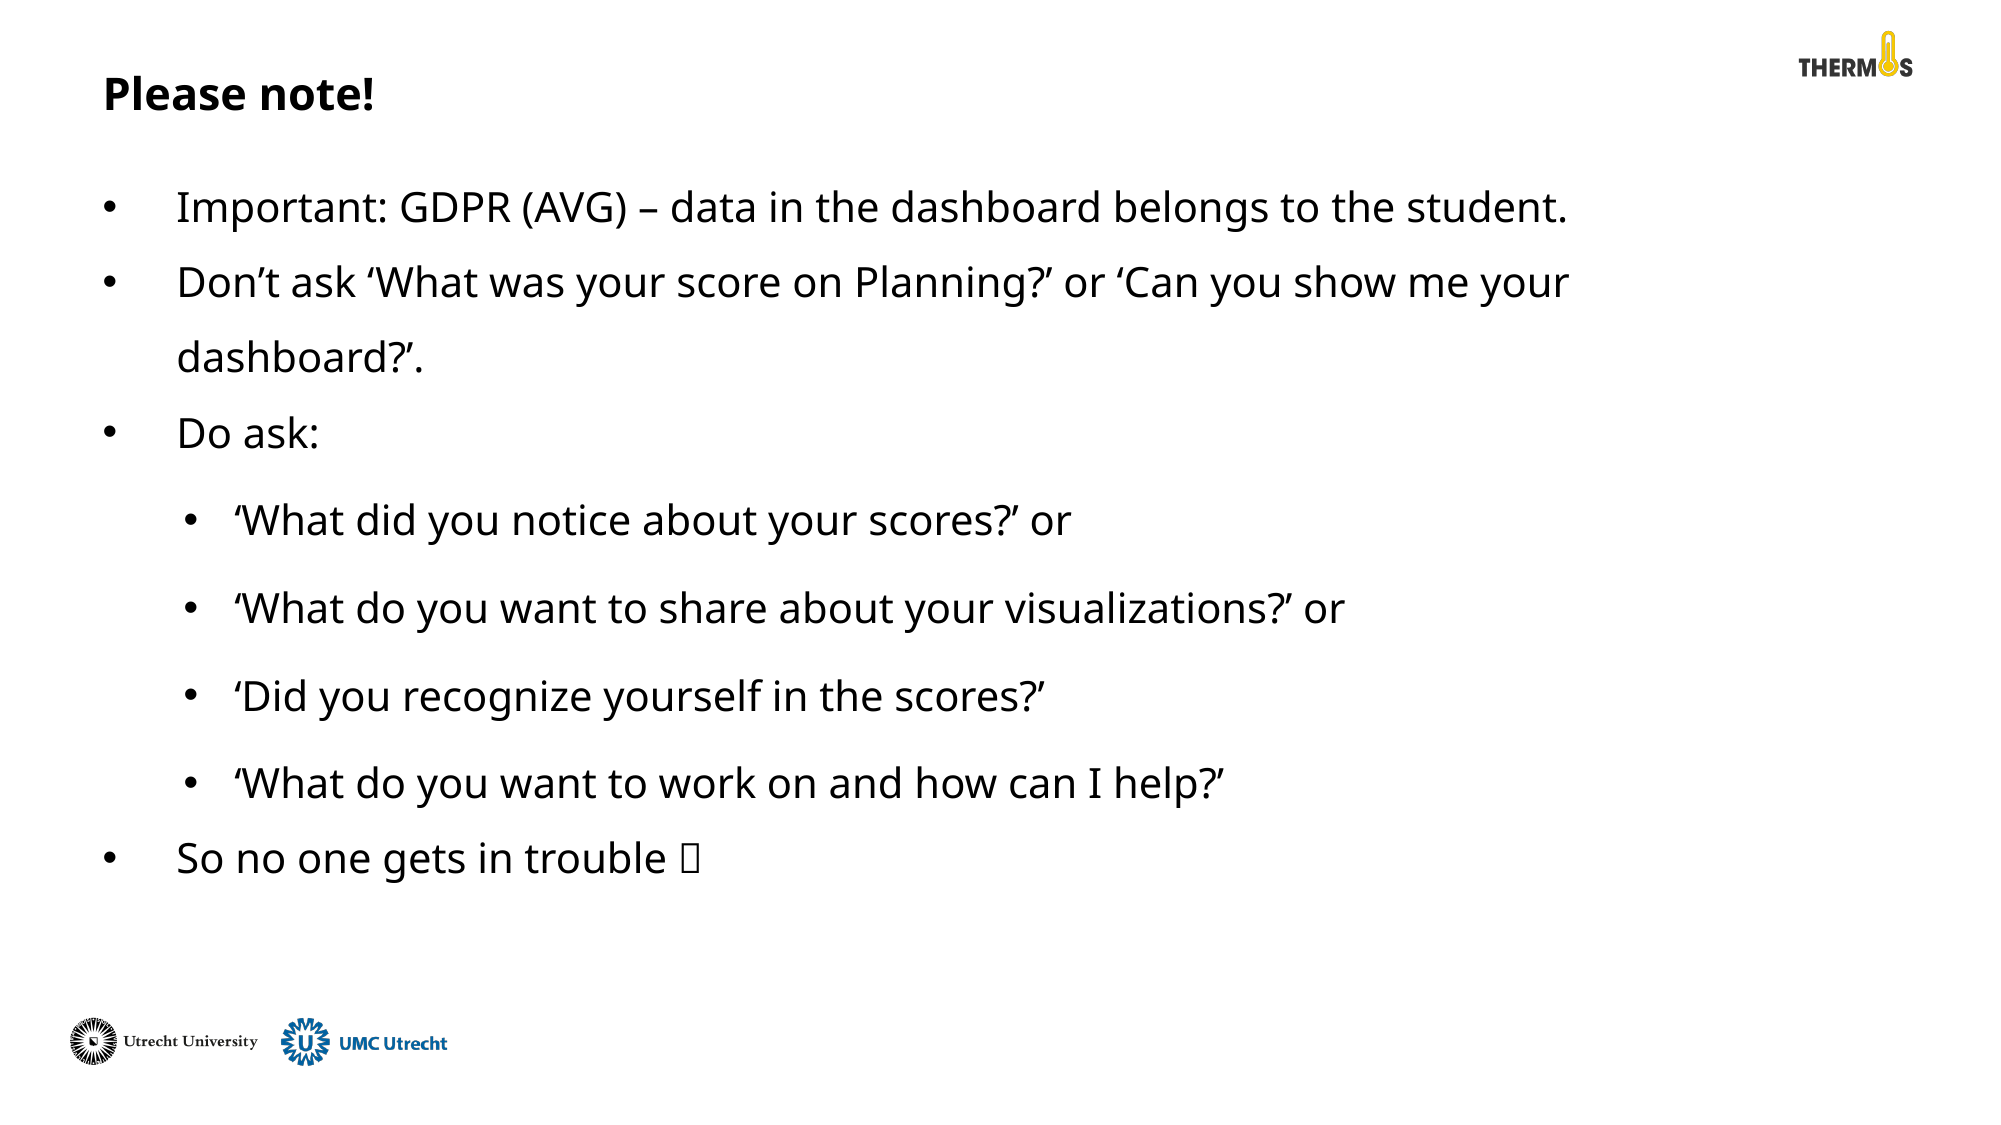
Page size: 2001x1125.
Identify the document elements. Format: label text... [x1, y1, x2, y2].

picture [1798, 30, 1913, 77]
title Please note! [87, 57, 824, 127]
list Important: GDPR (AVG) – data in the dashboard belongs to the student. Don’t ask ‘What was your score on Planning?’ or ‘Can you show me your dashboard?’. Do ask: ‘What did you notice about your scores?’ or ‘What do you want to share about your visualizations?’ or ‘Did you recognize yourself in the scores?’ ‘What do you want to work on and how can I help?’ So no one gets in trouble  [87, 148, 1826, 1006]
picture [31, 984, 451, 1096]
